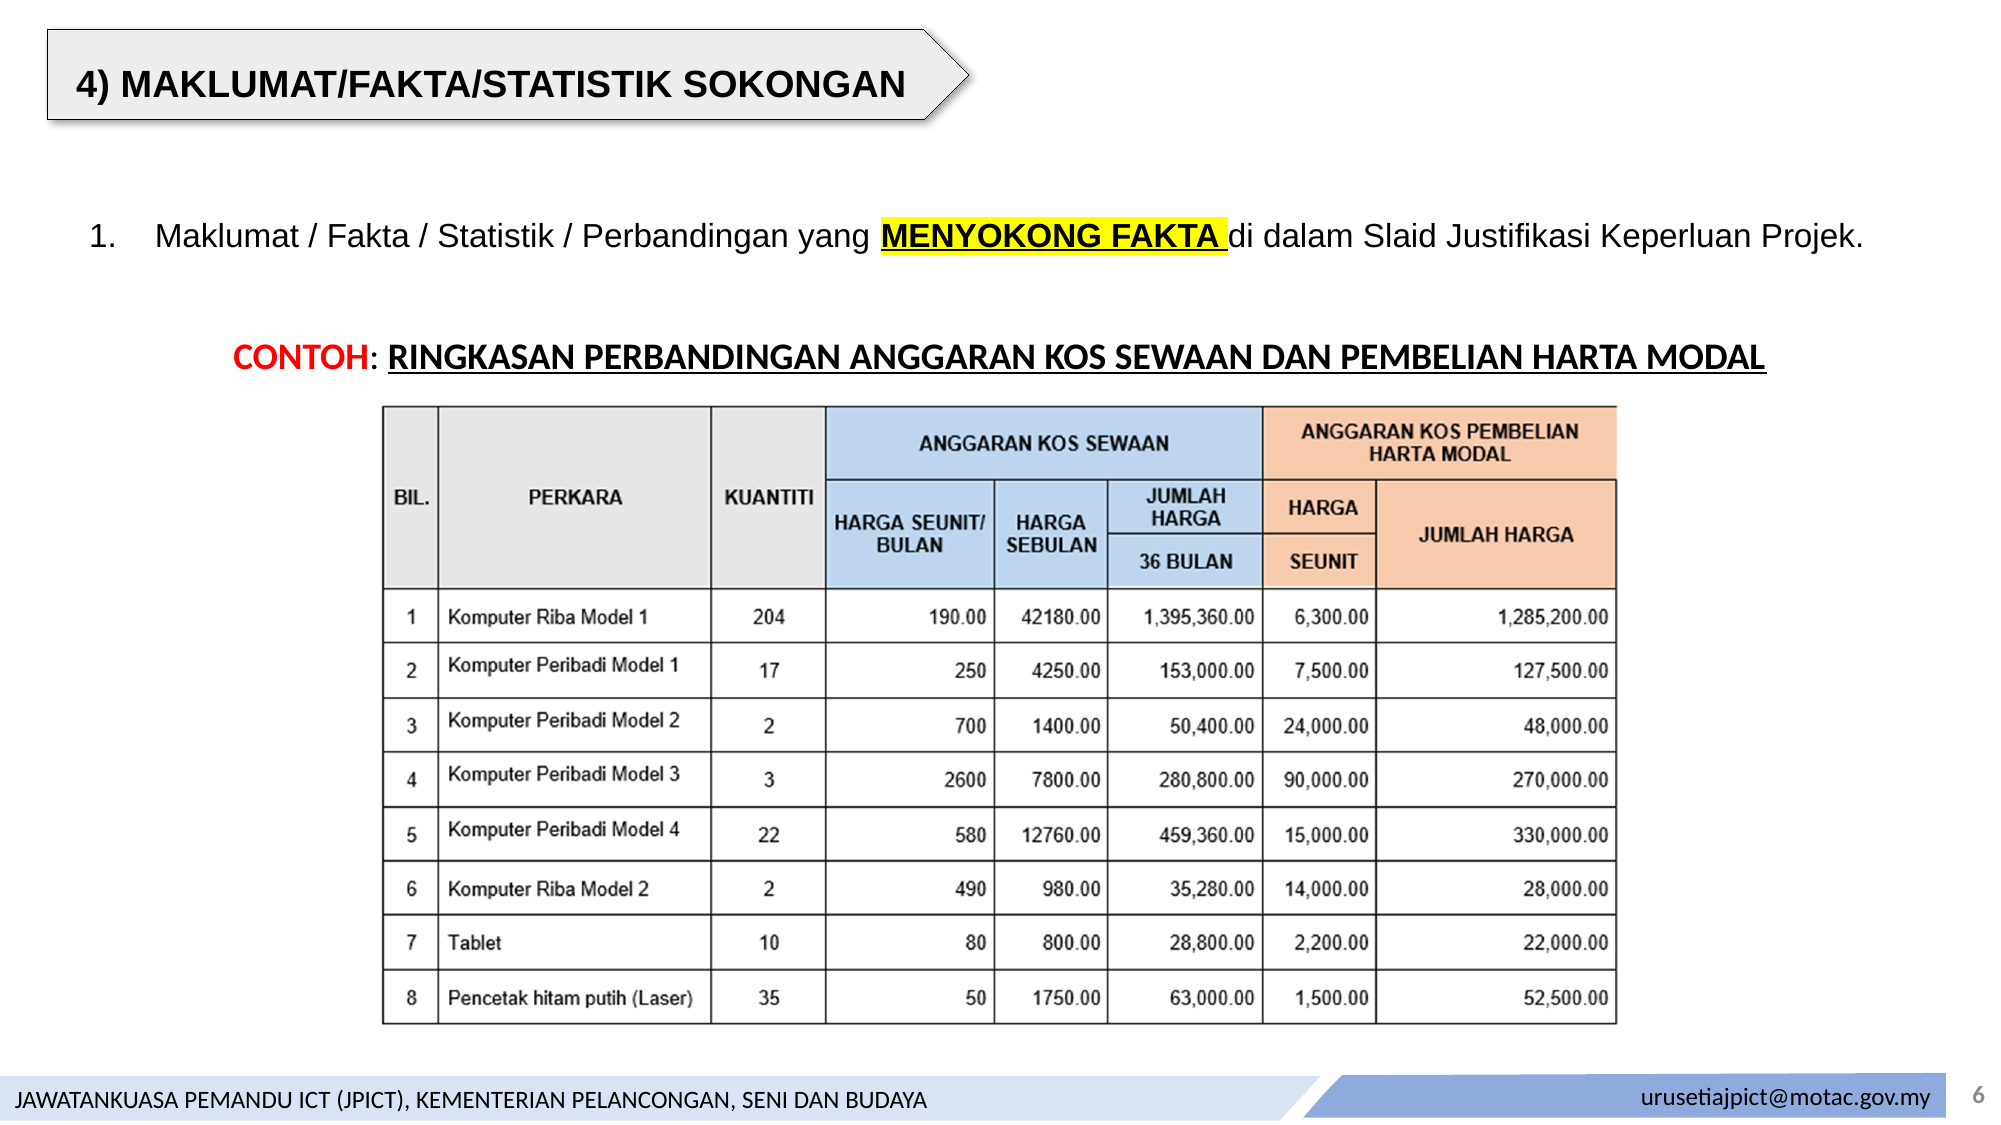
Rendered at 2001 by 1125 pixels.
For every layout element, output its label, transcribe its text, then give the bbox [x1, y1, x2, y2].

text_box 4) MAKLUMAT/FAKTA/STATISTIK SOKONGAN [47, 29, 969, 120]
picture [373, 395, 1627, 1042]
slide_number 6 [1550, 1063, 2000, 1124]
text_box CONTOH: RINGKASAN PERBANDINGAN ANGGARAN KOS SEWAAN DAN PEMBELIAN HARTA MODAL [218, 324, 1782, 385]
text_box Maklumat / Fakta / Statistik / Perbandingan yang MENYOKONG FAKTA di dalam Slaid Justifikasi Keperluan Projek. [74, 206, 1892, 788]
